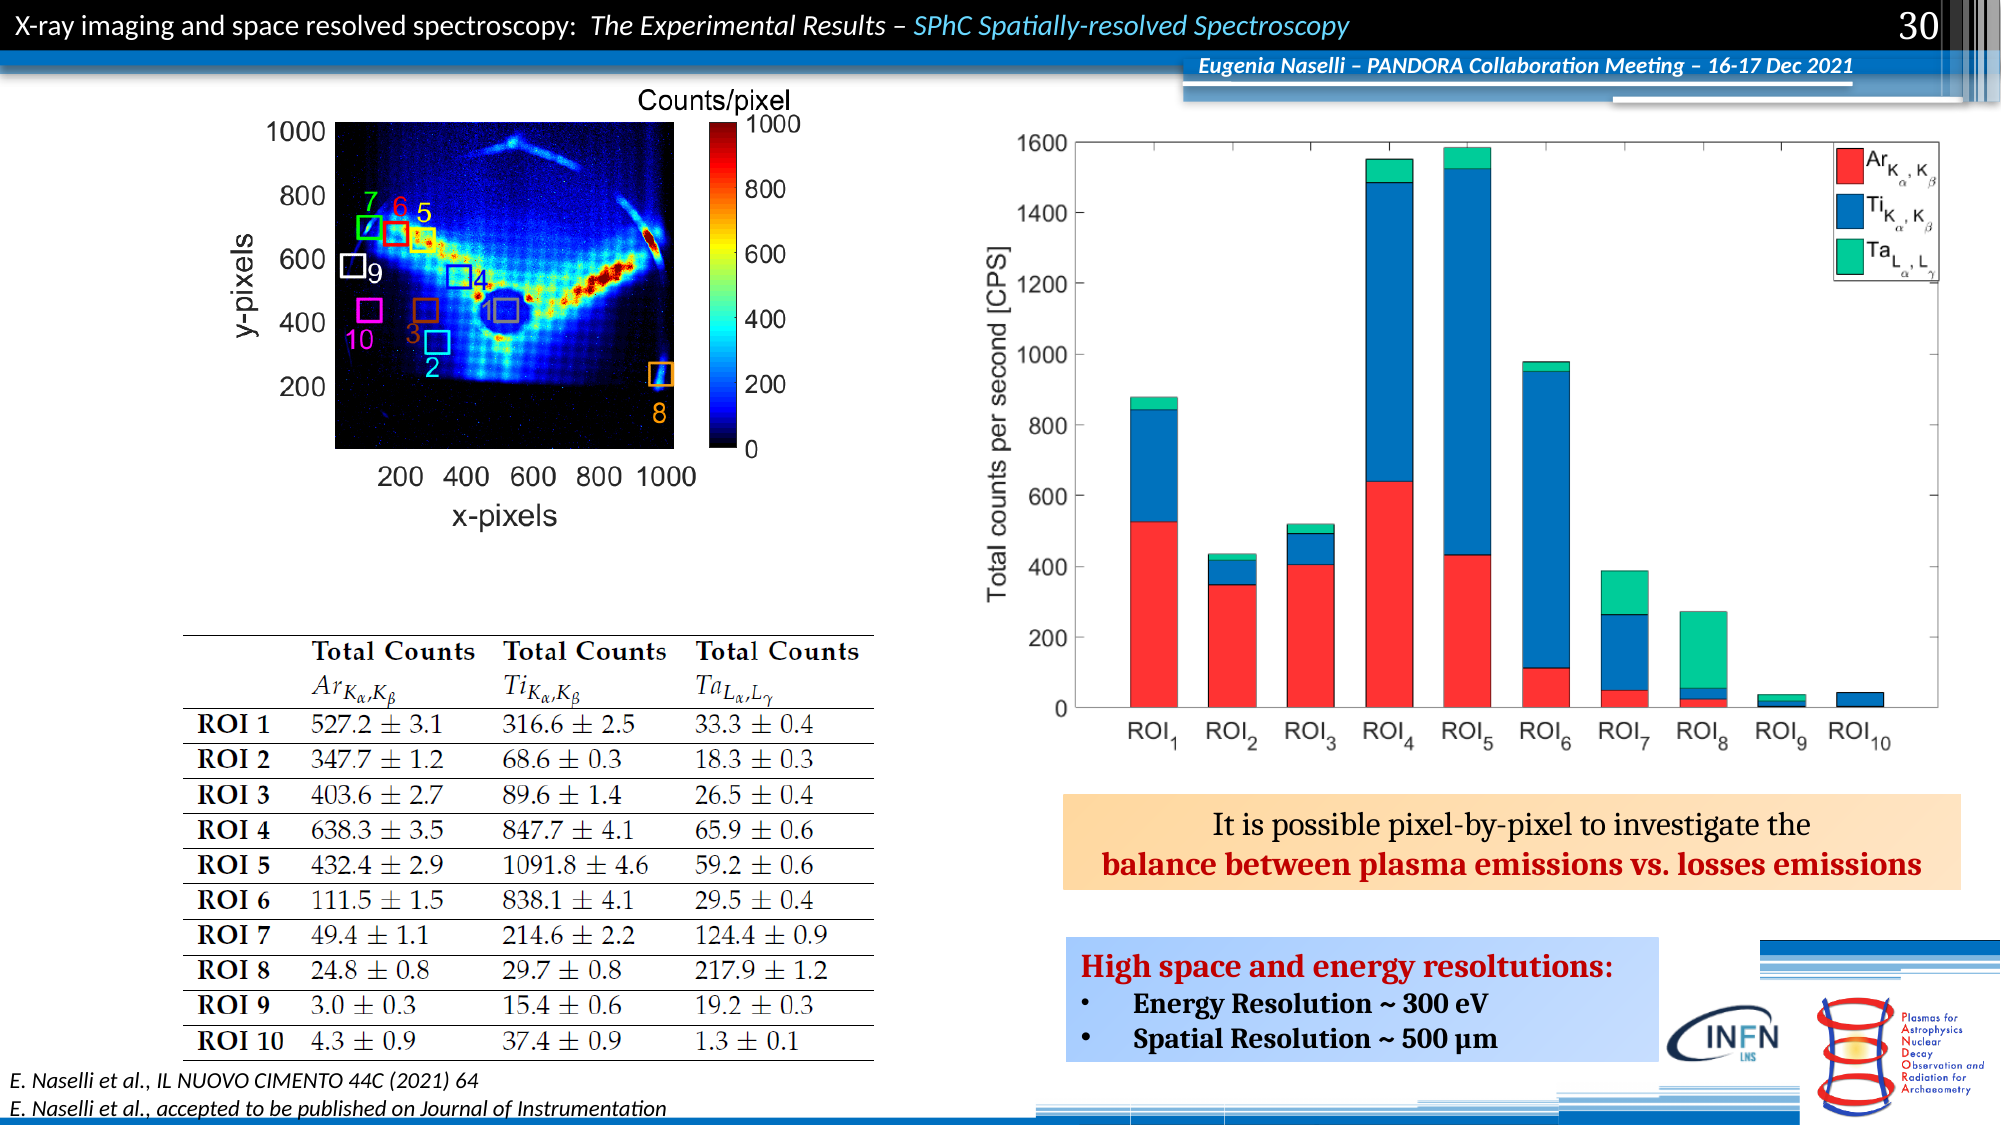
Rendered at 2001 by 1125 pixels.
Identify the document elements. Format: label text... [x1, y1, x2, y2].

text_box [1035, 1098, 1320, 1125]
slide_number 29 [1788, 0, 1955, 42]
text_box E. Naselli et al., IL NUOVO CIMENTO 44C (2021) 64 E. Naselli et al., accepted to be published on Journal of Instrumentation [0, 1058, 804, 1125]
text_box [804, 1116, 1029, 1125]
picture [1314, 1081, 1800, 1125]
text_box It is possible pixel-by-pixel to investigate the balance between plasma emissions vs. losses emissions [1063, 794, 1961, 890]
picture [1760, 940, 2000, 984]
text_box Eugenia Naselli – PANDORA Collaboration Meeting – 16-17 Dec 2021 [1096, 42, 1957, 85]
picture [172, 634, 883, 1070]
picture [220, 89, 812, 534]
text_box High space and energy resoltutions: Energy Resolution ~ 300 eV Spatial Resolution ~ 500 µm [1066, 937, 1659, 1062]
picture [963, 132, 1963, 771]
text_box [1649, 1000, 1800, 1069]
text_box X-ray imaging and space resolved spectroscopy: The Experimental Results – SPhC Spatially-resolved Spectroscopy [0, 0, 1367, 49]
picture [1814, 995, 1993, 1120]
